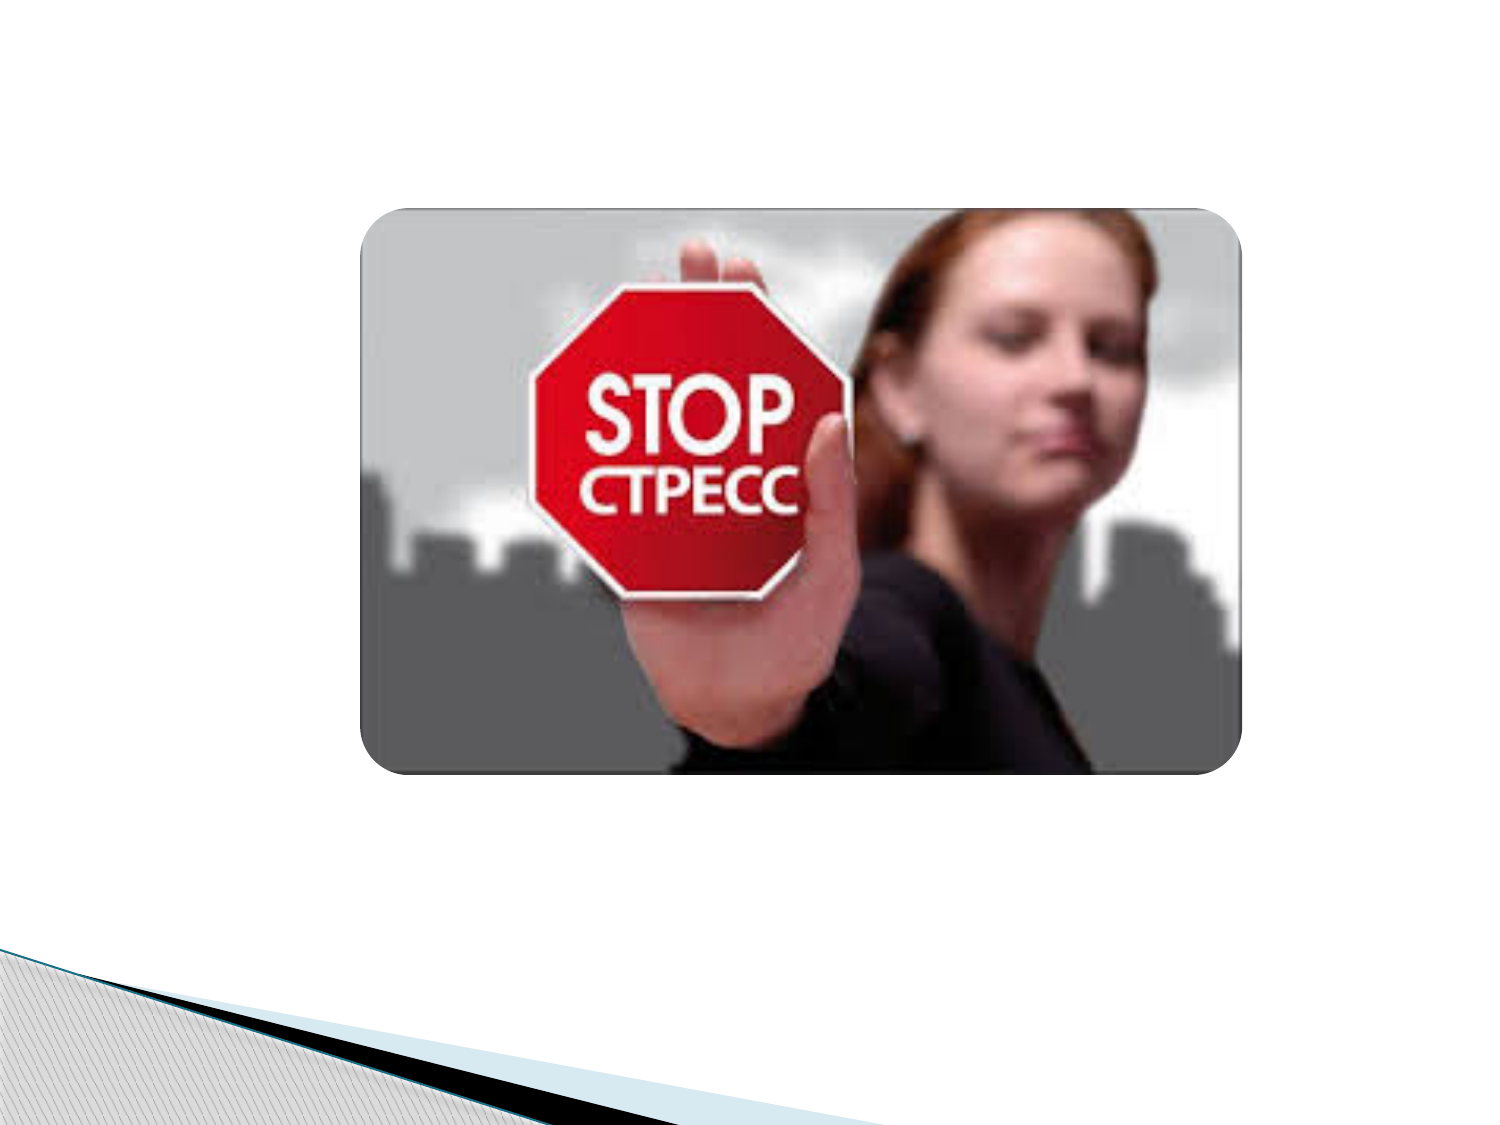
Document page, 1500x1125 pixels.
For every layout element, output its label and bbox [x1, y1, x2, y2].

list [359, 207, 1243, 776]
